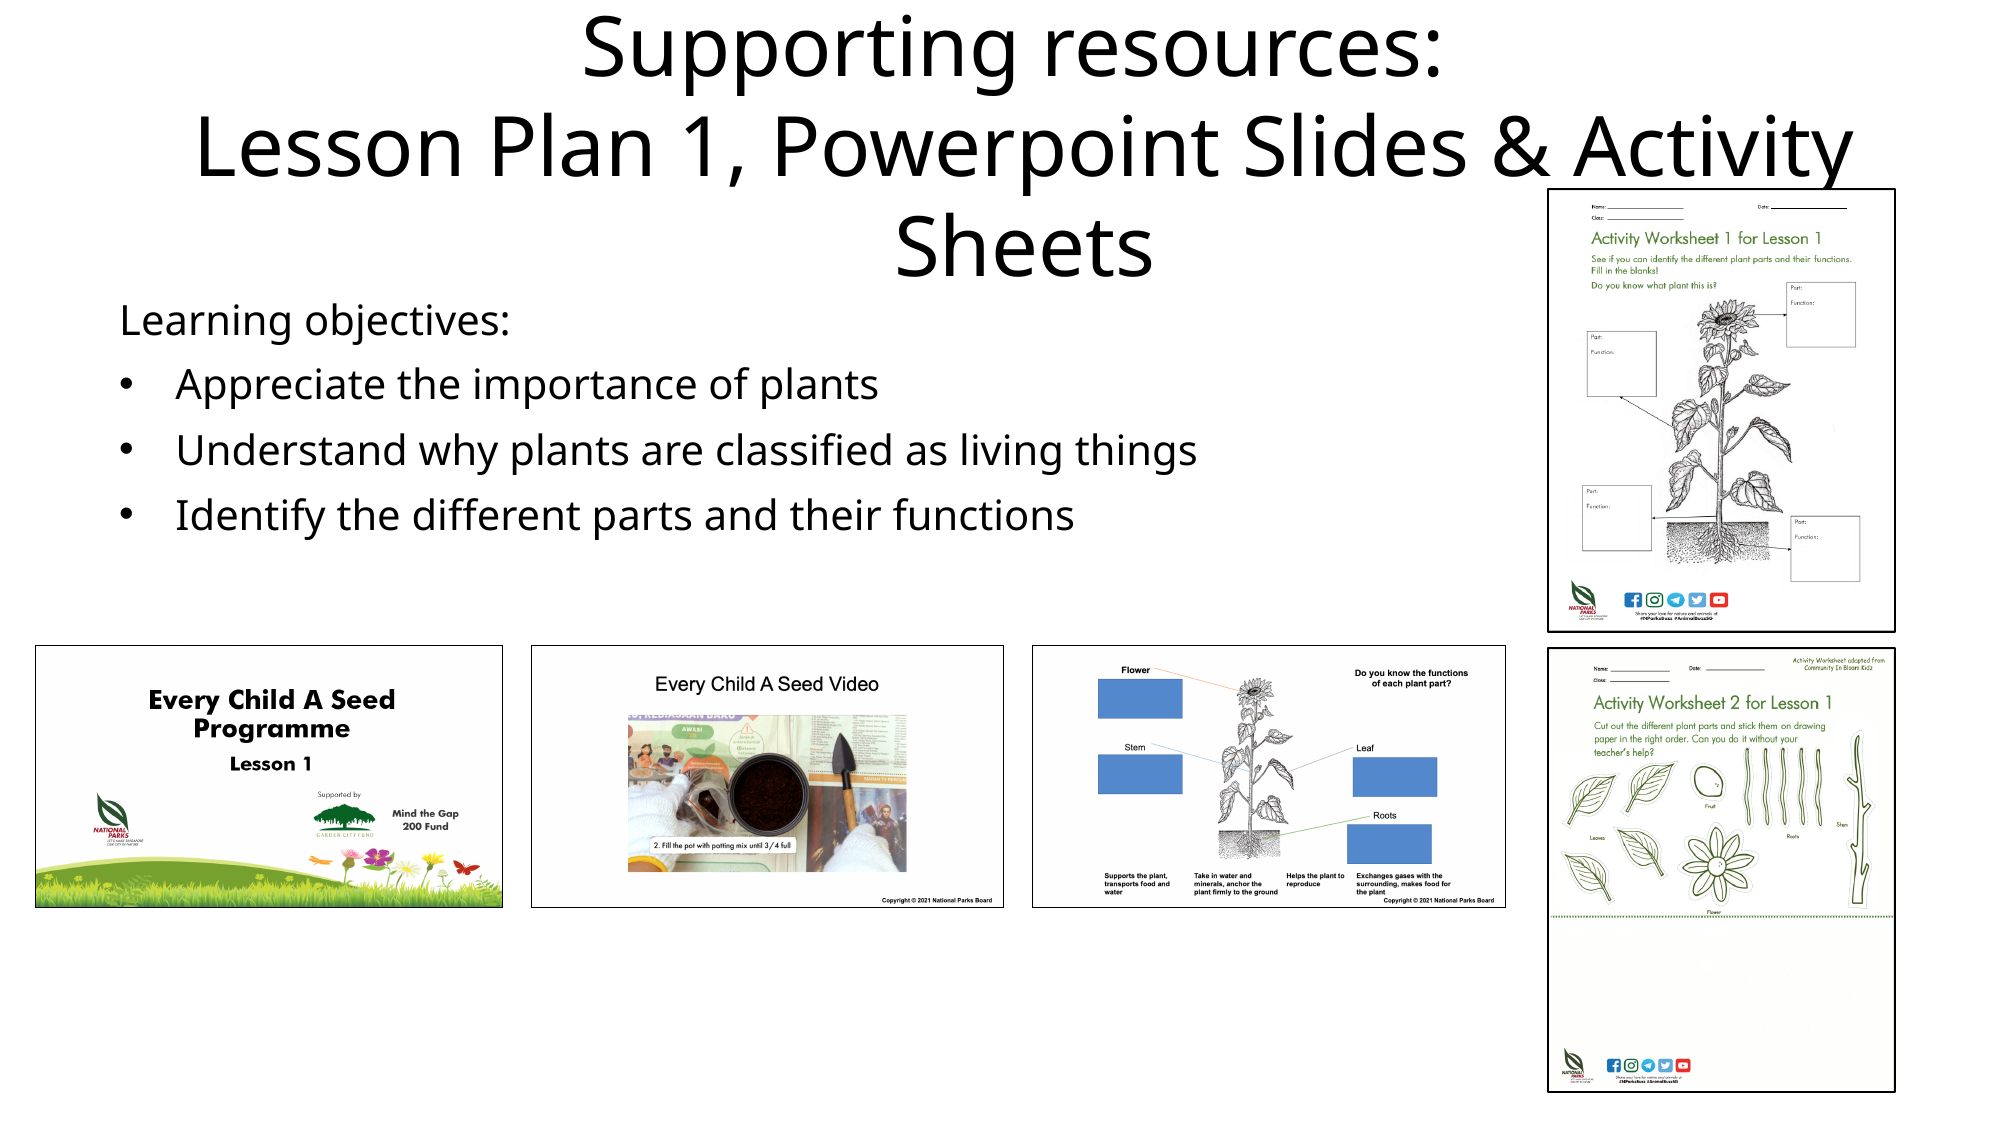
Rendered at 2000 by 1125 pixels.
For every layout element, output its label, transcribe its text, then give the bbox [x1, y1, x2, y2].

picture [35, 645, 503, 909]
text_box Learning objectives: Appreciate the importance of plants Understand why plants are classified as living things Identify the different parts and their functions [104, 259, 1543, 623]
text_box Supporting resources: Lesson Plan 1, Powerpoint Slides & Activity Sheets [124, 48, 1925, 237]
text_box [133, 231, 1543, 259]
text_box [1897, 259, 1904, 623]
picture [530, 645, 1005, 909]
text_box [133, 623, 1756, 858]
picture [1548, 648, 1894, 1092]
picture [1548, 189, 1894, 632]
picture [1032, 645, 1506, 909]
